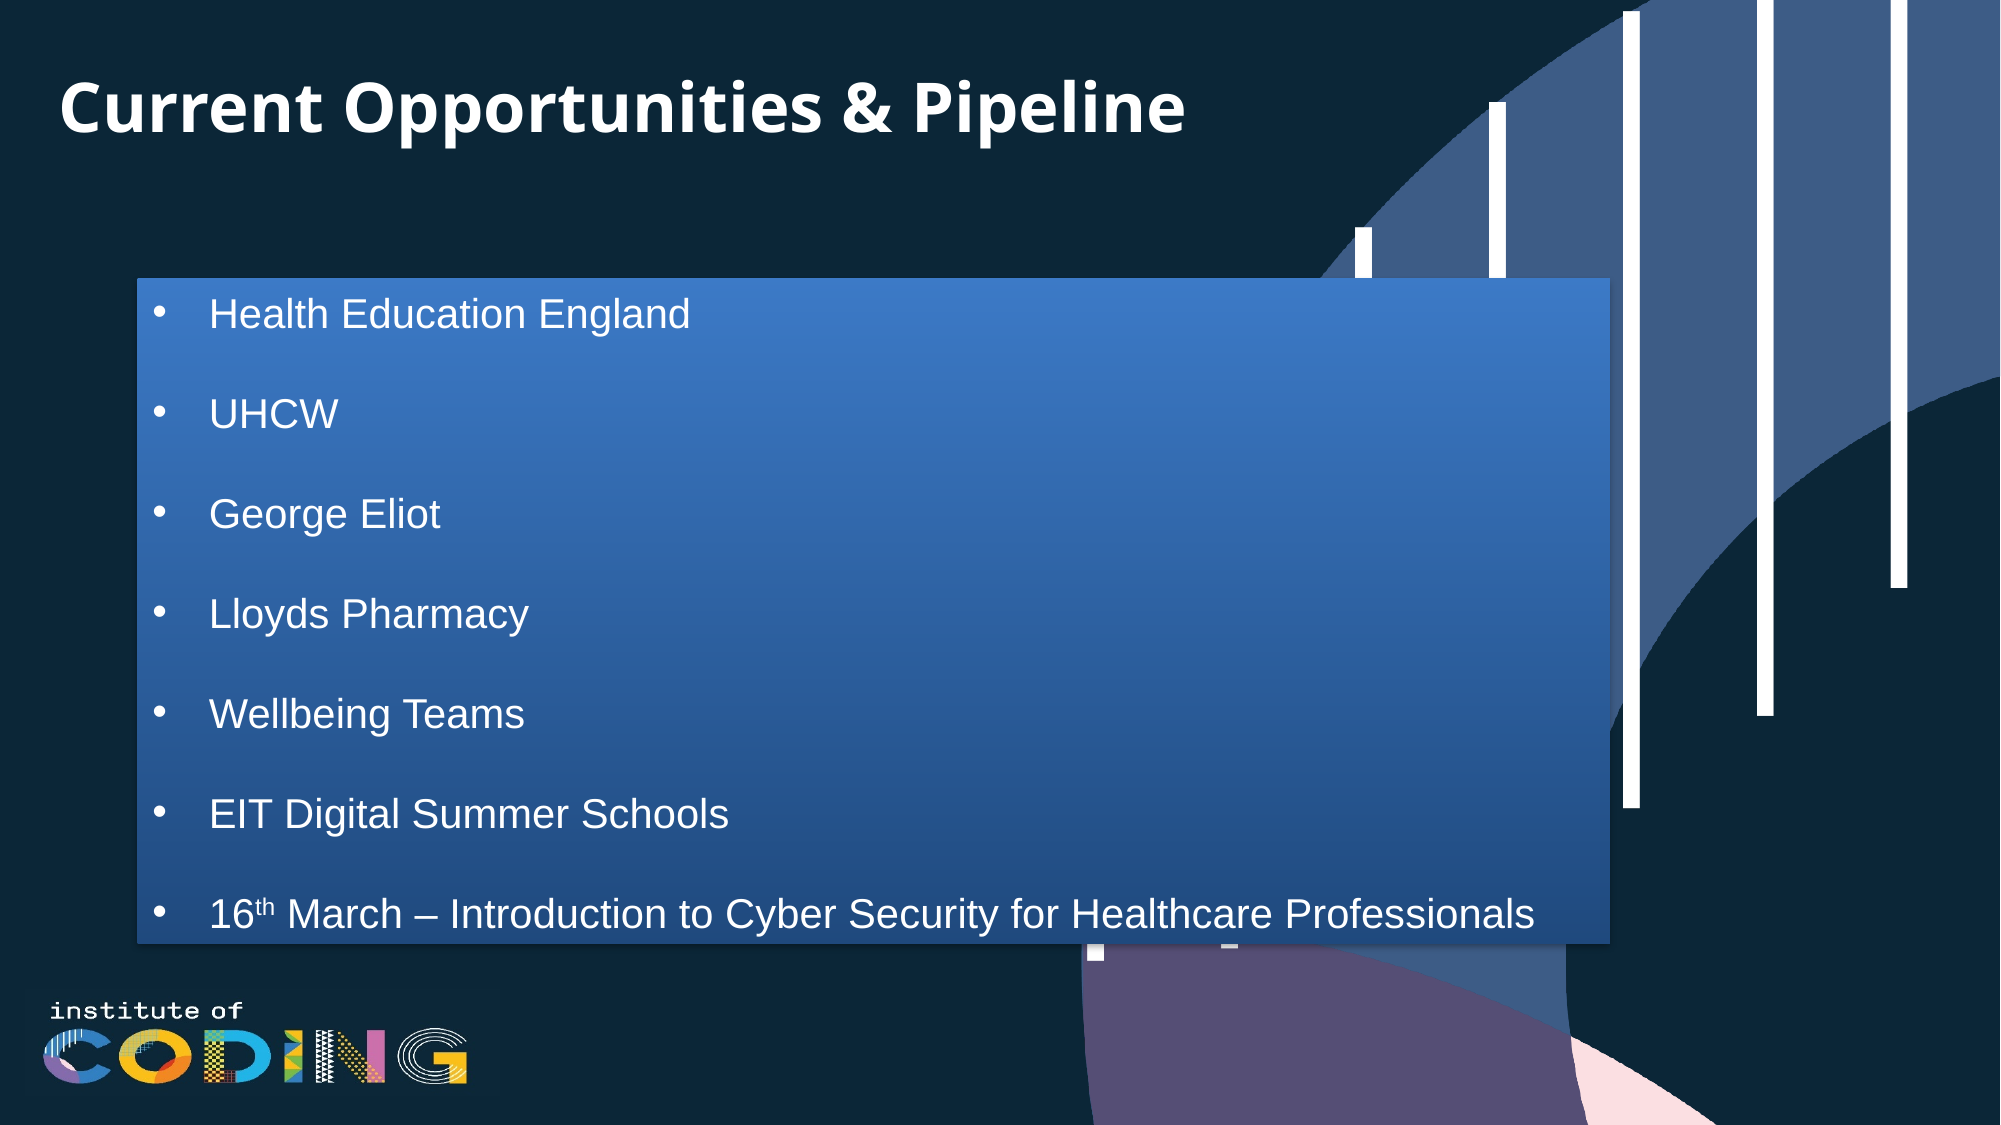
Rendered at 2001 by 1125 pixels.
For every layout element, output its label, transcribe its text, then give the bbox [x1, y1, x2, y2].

text_box Health Education England UHCW George Eliot Lloyds Pharmacy Wellbeing Teams EIT Digital Summer Schools 16th March – Introduction to Cyber Security for Healthcare Professionals [137, 278, 1610, 944]
picture [0, 0, 2001, 1125]
title Current Opportunities & Pipeline [43, 56, 1254, 179]
